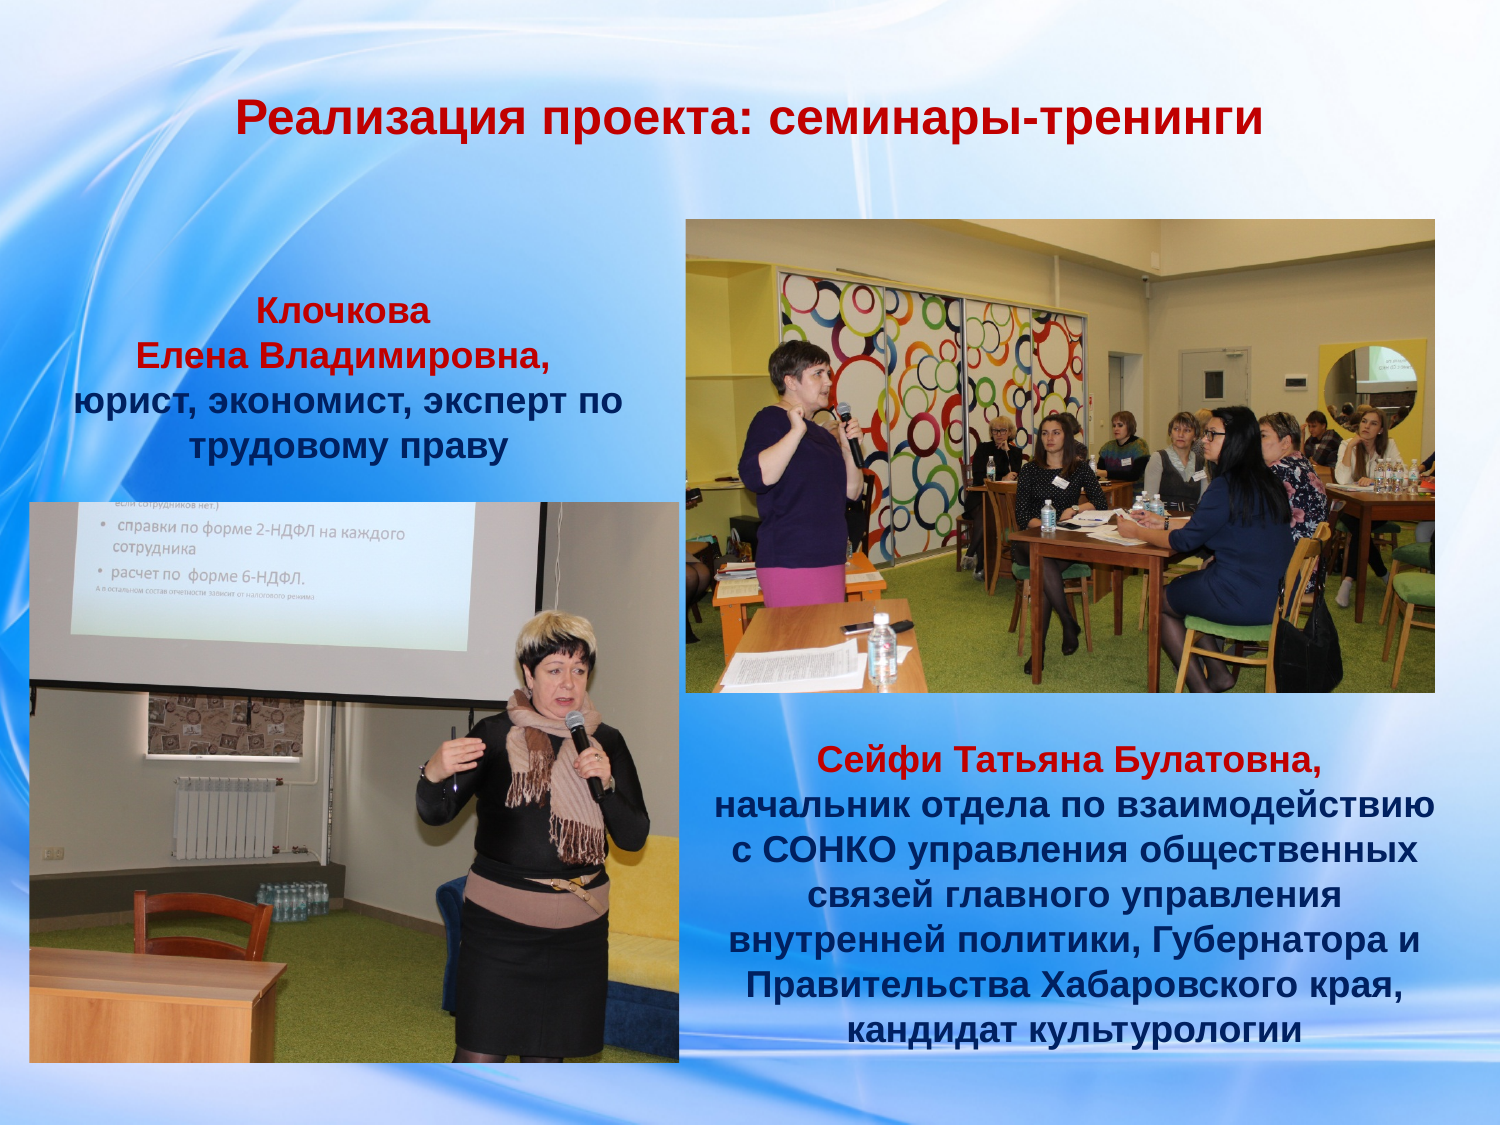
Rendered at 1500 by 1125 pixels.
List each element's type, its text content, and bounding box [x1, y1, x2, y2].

picture [0, 0, 1500, 1125]
title Реализация проекта: семинары-тренинги [75, 45, 1425, 185]
text_box Клочкова Елена Владимировна, юрист, экономист, эксперт по трудовому праву [41, 278, 656, 474]
text_box Сейфи Татьяна Булатовна, начальник отдела по взаимодействию с СОНКО управления общественных связей главного управления внутренней политики, Губернатора и Правительства Хабаровского края, кандидат культурологии [690, 727, 1459, 1058]
